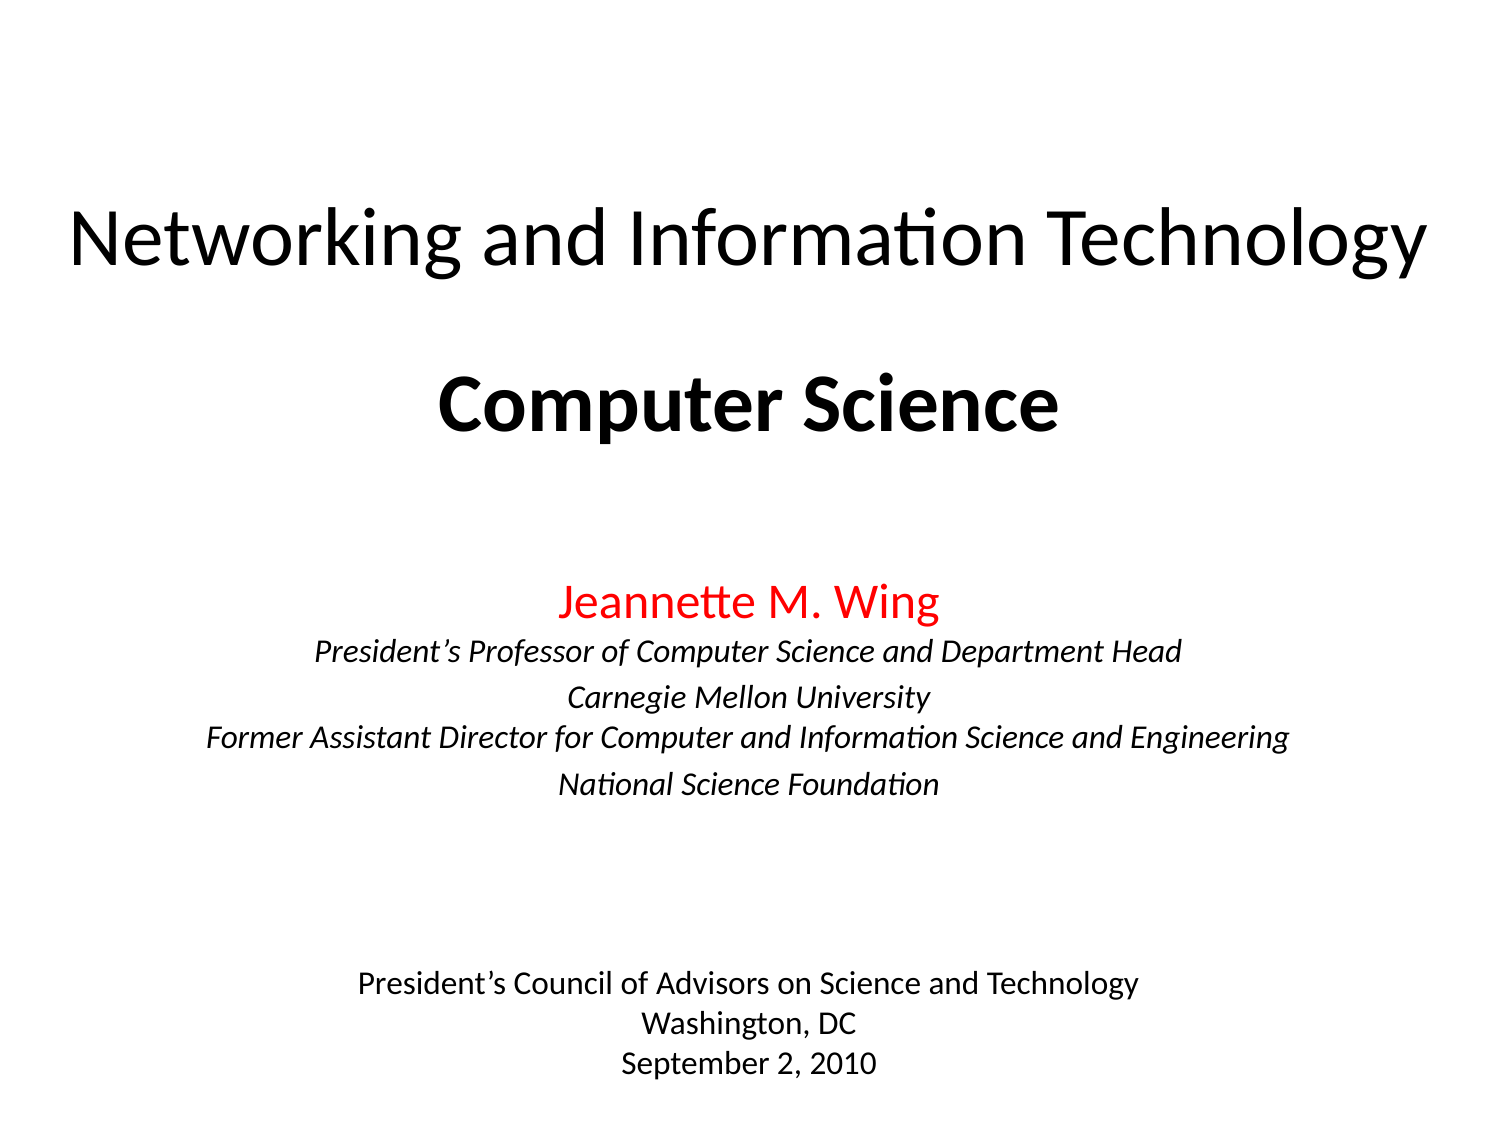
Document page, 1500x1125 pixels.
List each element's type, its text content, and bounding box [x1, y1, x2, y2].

text_box Computer Science [112, 277, 1388, 519]
subtitle Jeannette M. Wing President’s Professor of Computer Science and Department Head Carnegie Mellon University Former Assistant Director for Computer and Information Science and Engineering National Science Foundation [42, 560, 1456, 849]
text_box President’s Council of Advisors on Science and Technology Washington, DC September 2, 2010 [42, 954, 1456, 1125]
title Networking and Information Technology [42, 111, 1456, 354]
